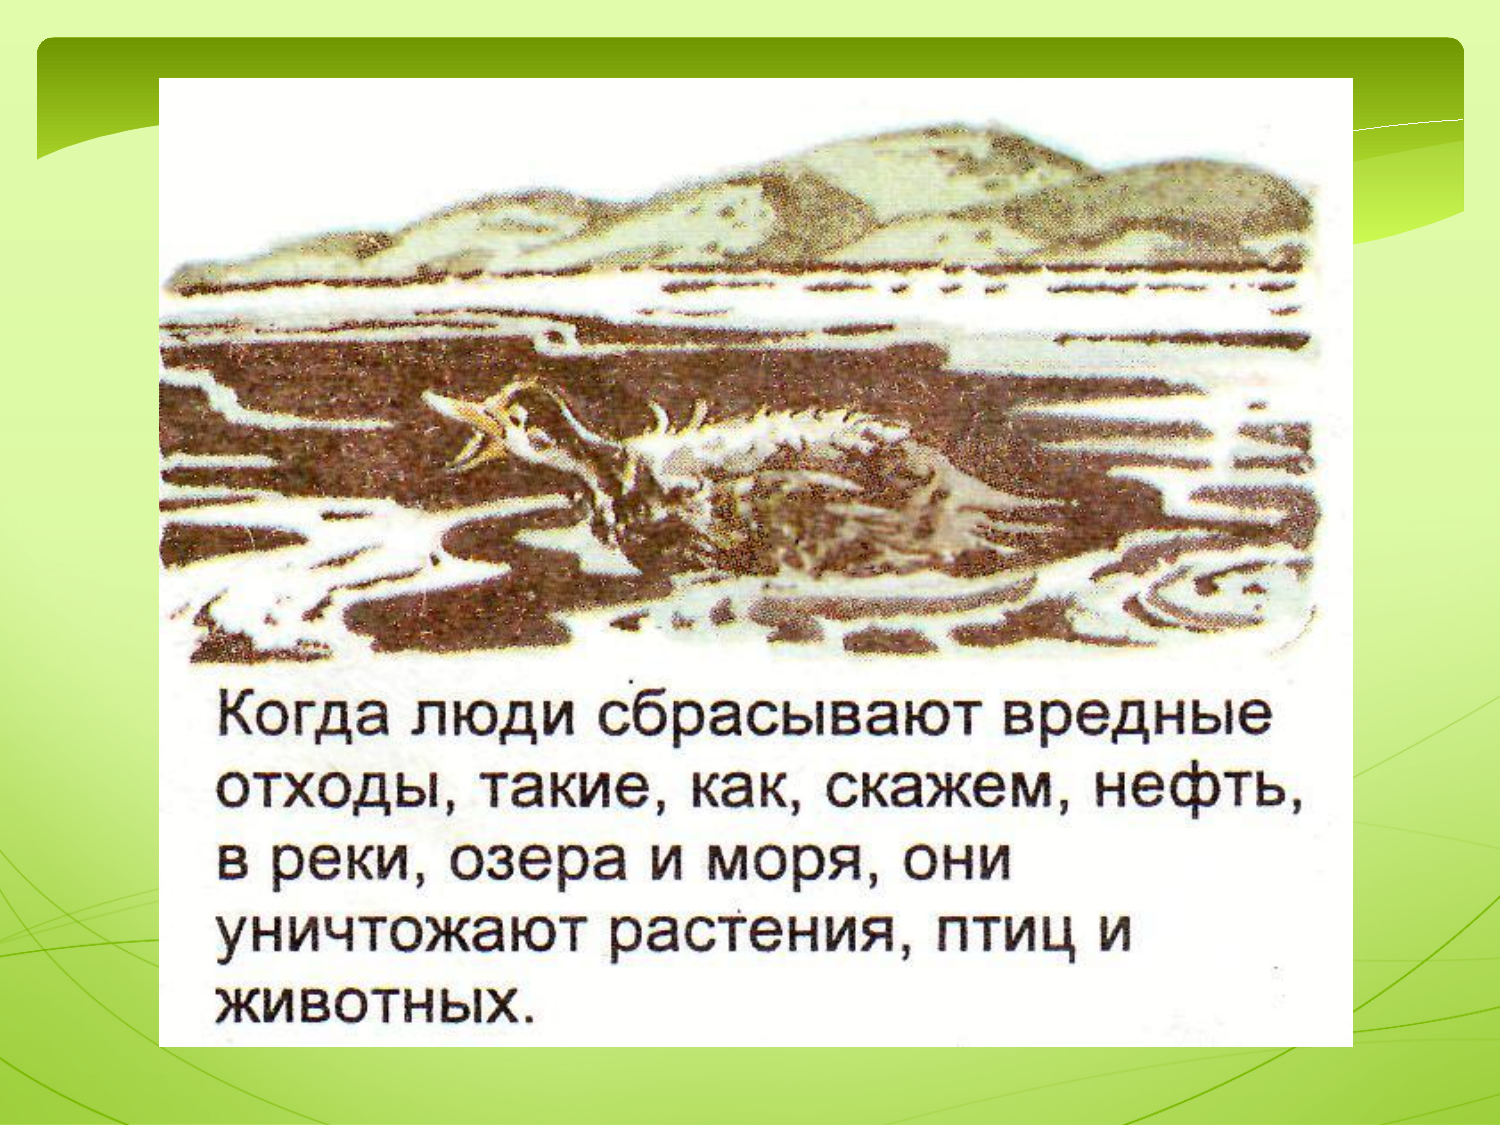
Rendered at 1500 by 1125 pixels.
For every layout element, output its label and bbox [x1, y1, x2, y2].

picture [159, 77, 1353, 1048]
